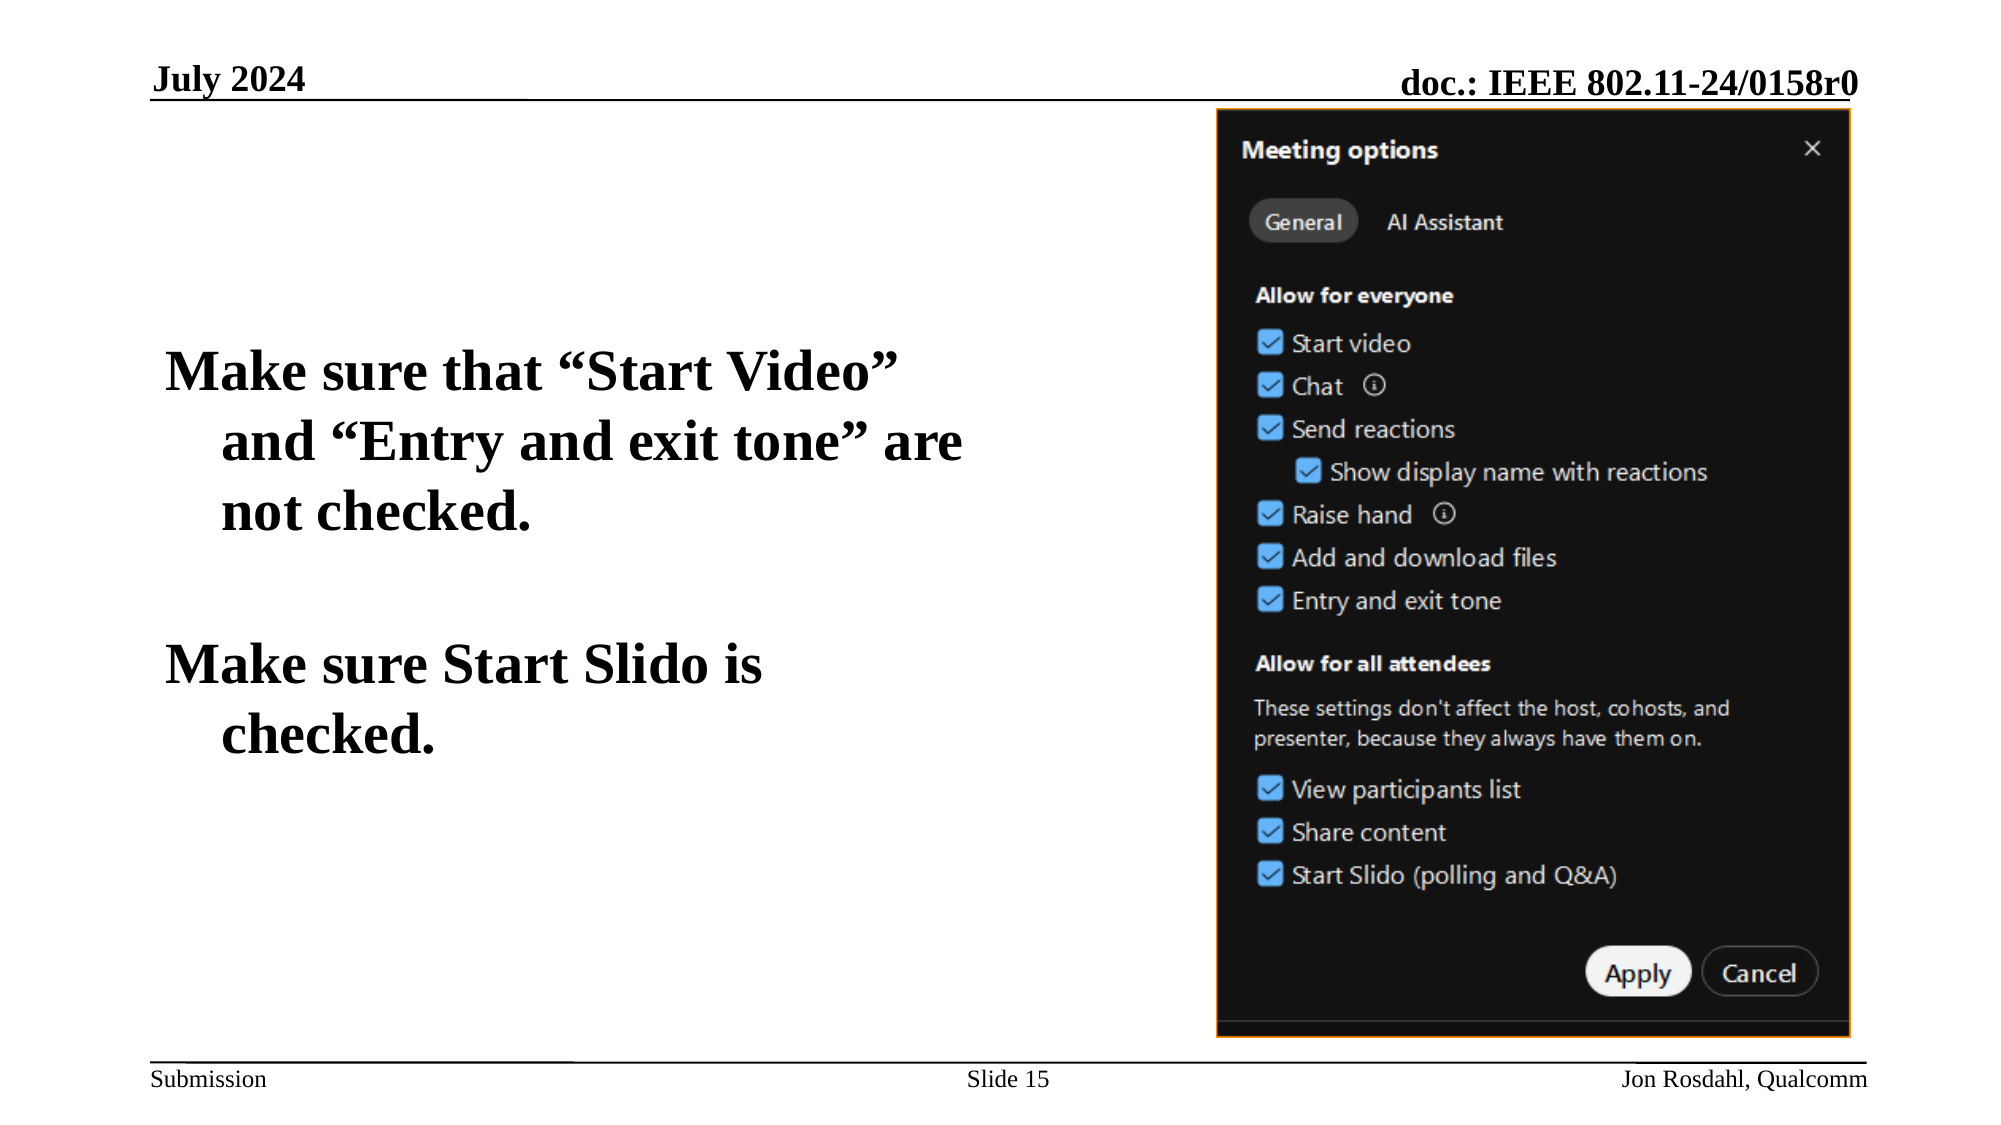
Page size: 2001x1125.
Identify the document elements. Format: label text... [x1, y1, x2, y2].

list Make sure that “Start Video” and “Entry and exit tone” are not checked. Make sure Start Slido is checked. [149, 324, 984, 1000]
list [1216, 108, 1851, 1038]
footer Jon Rosdahl, Qualcomm [1171, 1061, 1869, 1093]
slide_number Slide 15 [950, 1061, 1067, 1123]
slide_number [152, 54, 563, 100]
